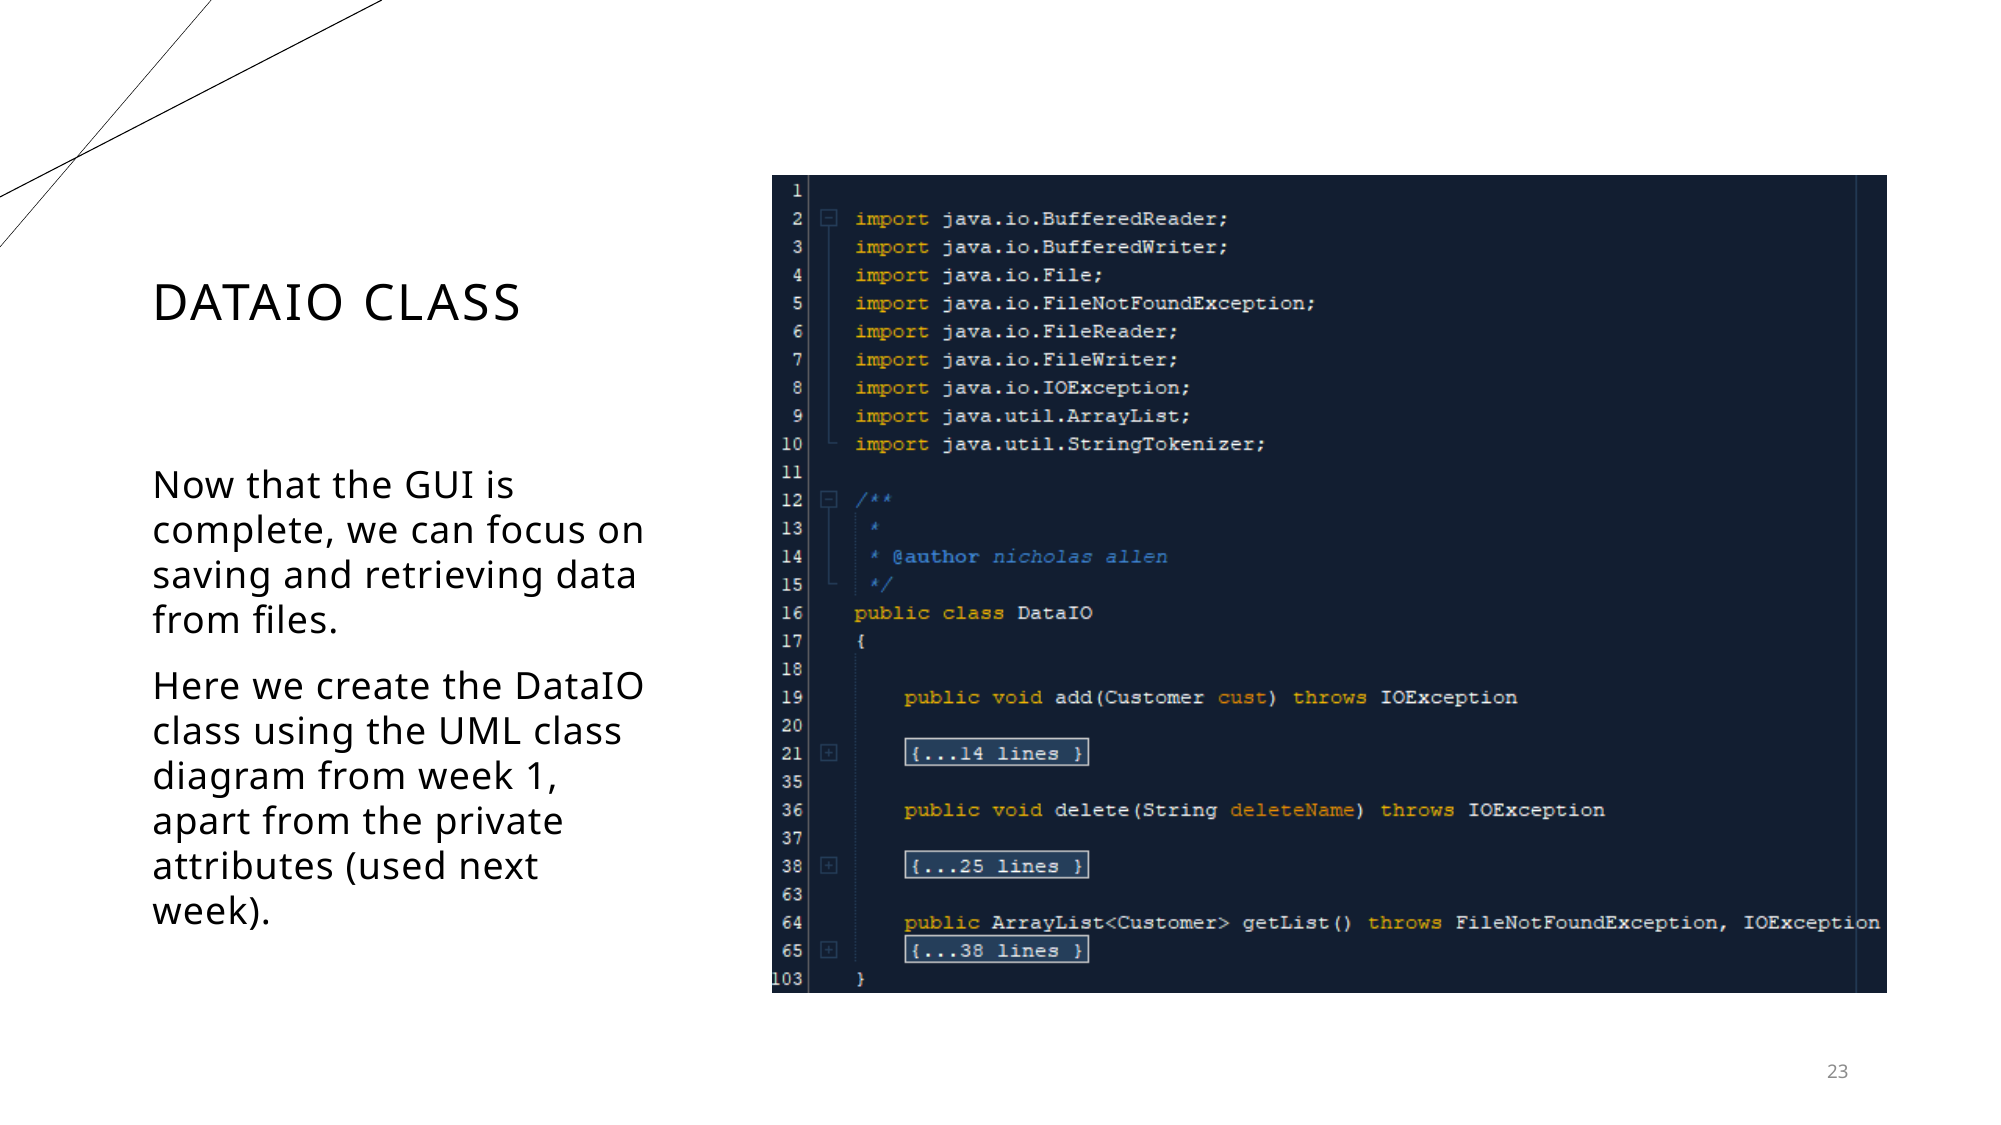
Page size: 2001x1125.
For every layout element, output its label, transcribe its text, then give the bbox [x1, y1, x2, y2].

title DataIO Class [137, 146, 711, 462]
list Now that the GUI is complete, we can focus on saving and retrieving data from files. Here we create the DataIO class using the UML class diagram from week 1, apart from the private attributes (used next week). [137, 461, 671, 993]
slide_number 23 [1701, 1042, 1864, 1103]
picture [772, 175, 1887, 993]
